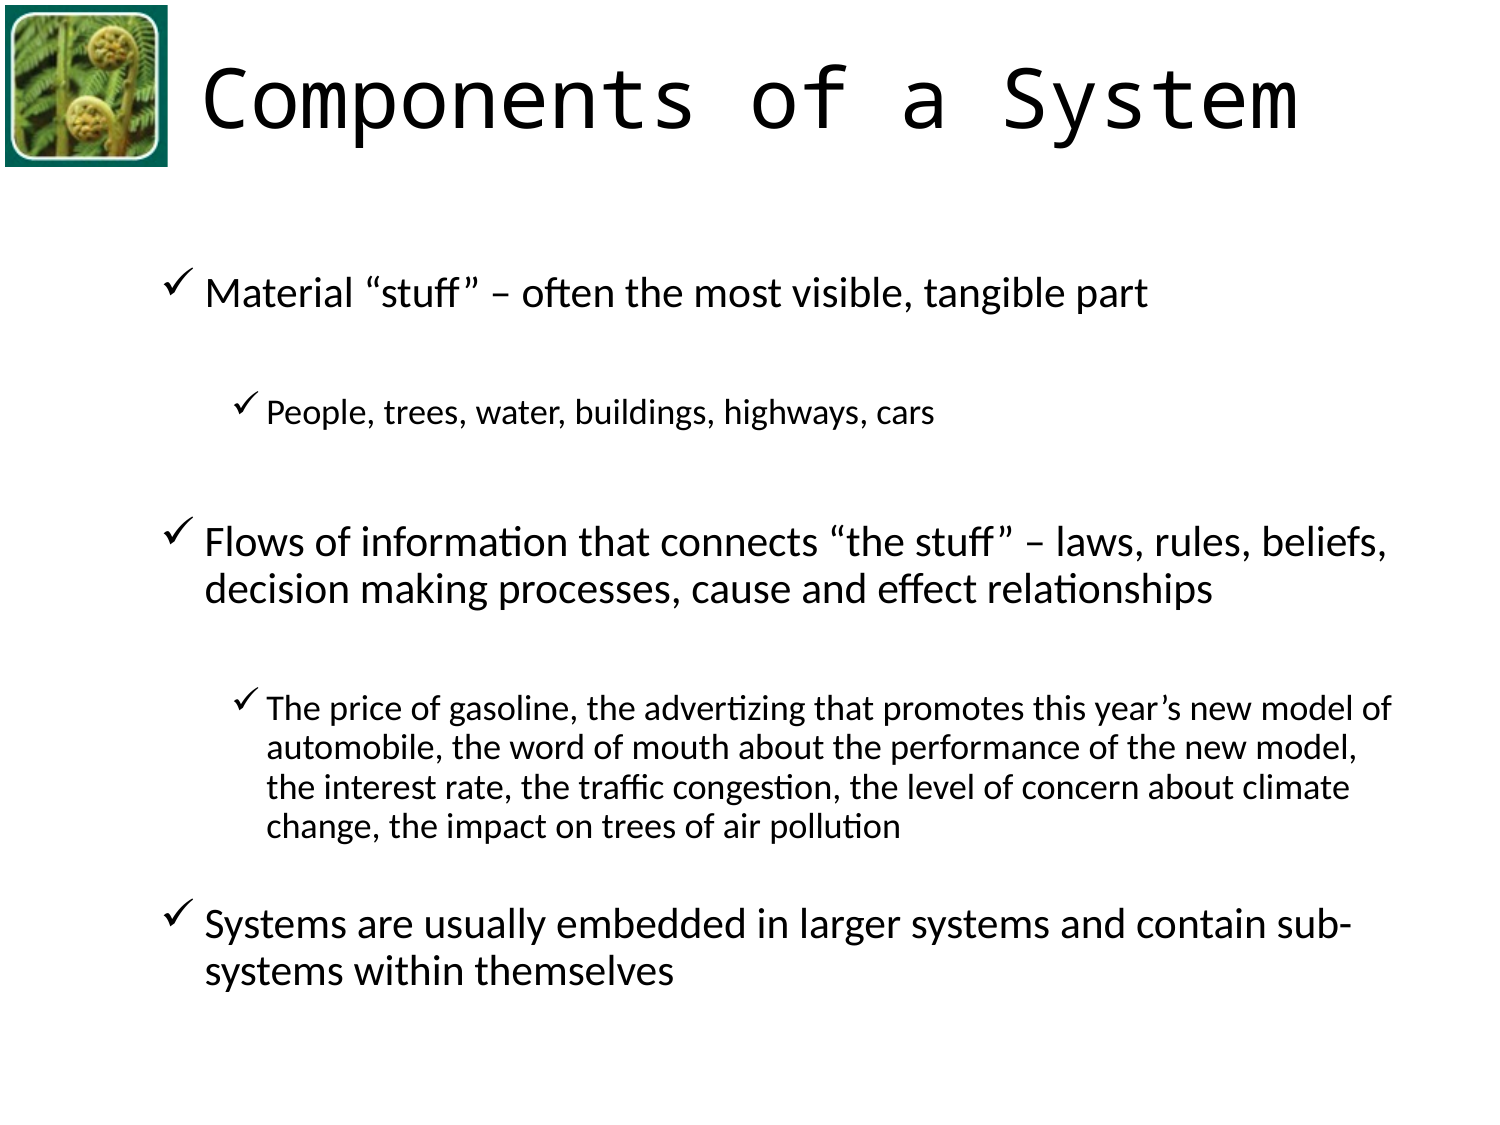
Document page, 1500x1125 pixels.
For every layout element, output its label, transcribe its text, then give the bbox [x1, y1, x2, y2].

title Components of a System [75, 1, 1425, 190]
list Material “stuff” – often the most visible, tangible part People, trees, water, buildings, highways, cars Flows of information that connects “the stuff” – laws, rules, beliefs, decision making processes, cause and effect relationships The price of gasoline, the advertizing that promotes this year’s new model of automobile, the word of mouth about the performance of the new model, the interest rate, the traffic congestion, the level of concern about climate change, the impact on trees of air pollution Systems are usually embedded in larger systems and contain sub-systems within themselves [75, 262, 1425, 1005]
picture [5, 5, 75, 167]
